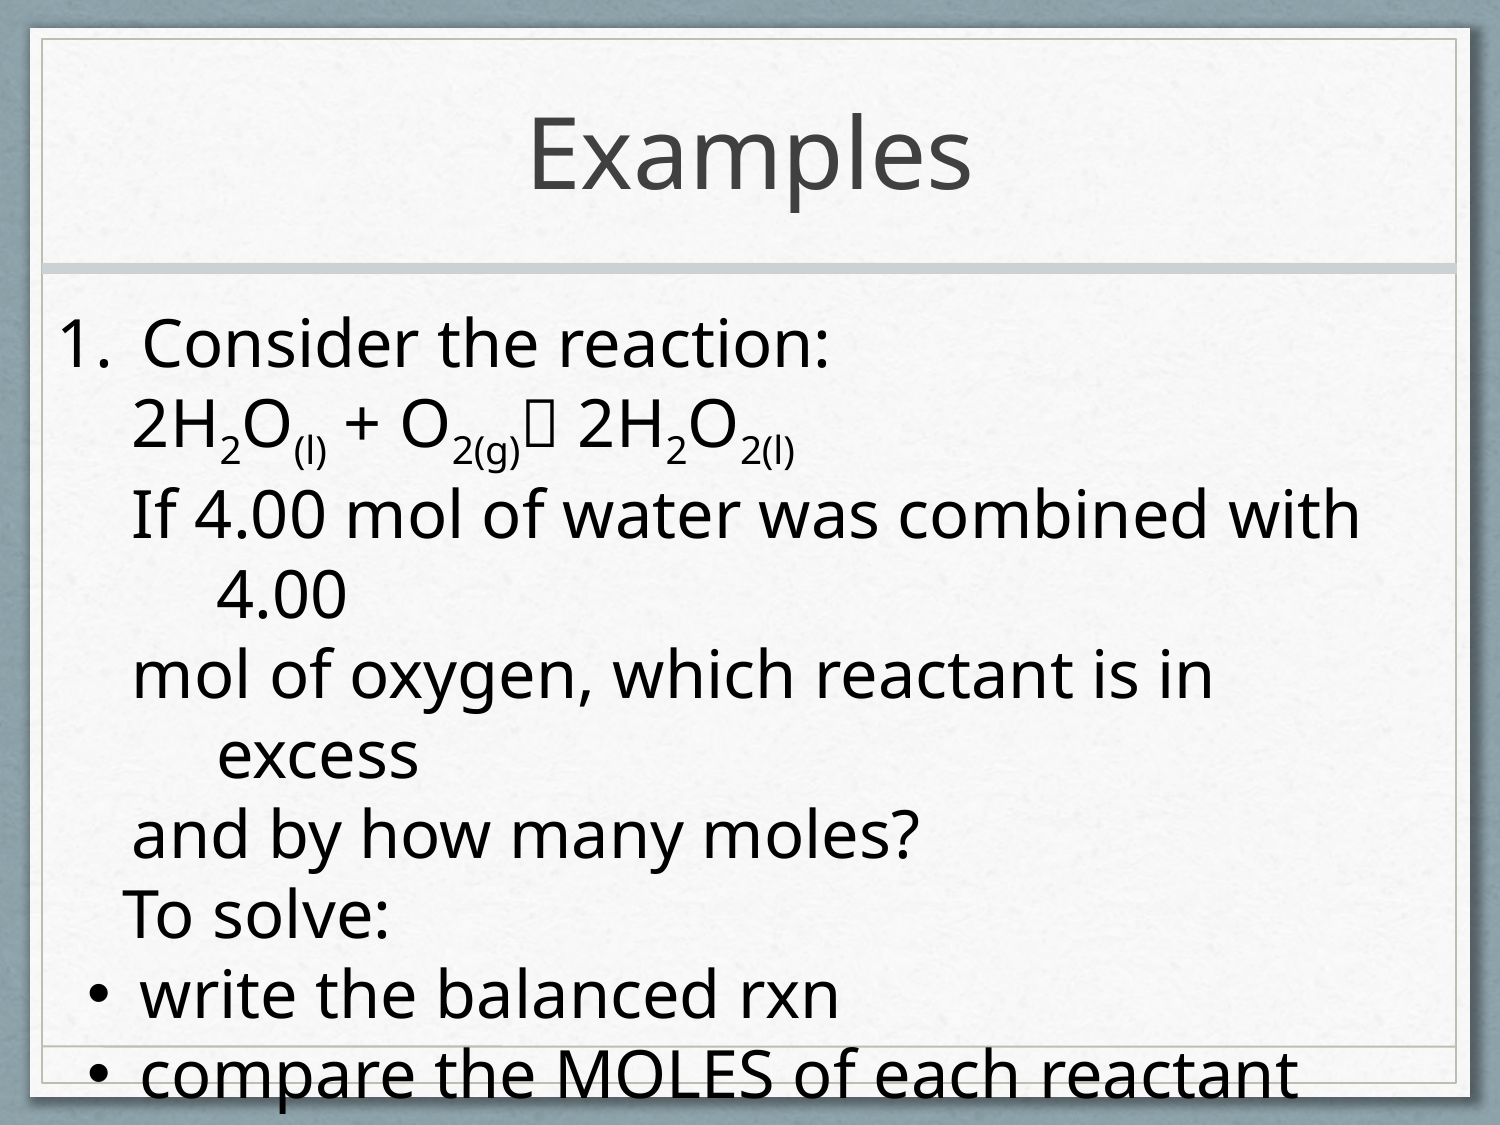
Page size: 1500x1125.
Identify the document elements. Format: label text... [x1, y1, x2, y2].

picture [30, 28, 1470, 1097]
title Examples [147, 40, 1353, 260]
text_box Consider the reaction: 2H2O(l) + O2(g) 2H2O2(l) If 4.00 mol of water was combined with 4.00 mol of oxygen, which reactant is in excess and by how many moles? To solve: write the balanced rxn compare the MOLES of each reactant use LIMITING value for calculations [42, 293, 1454, 1125]
picture [43, 40, 1455, 262]
picture [43, 274, 1455, 1045]
